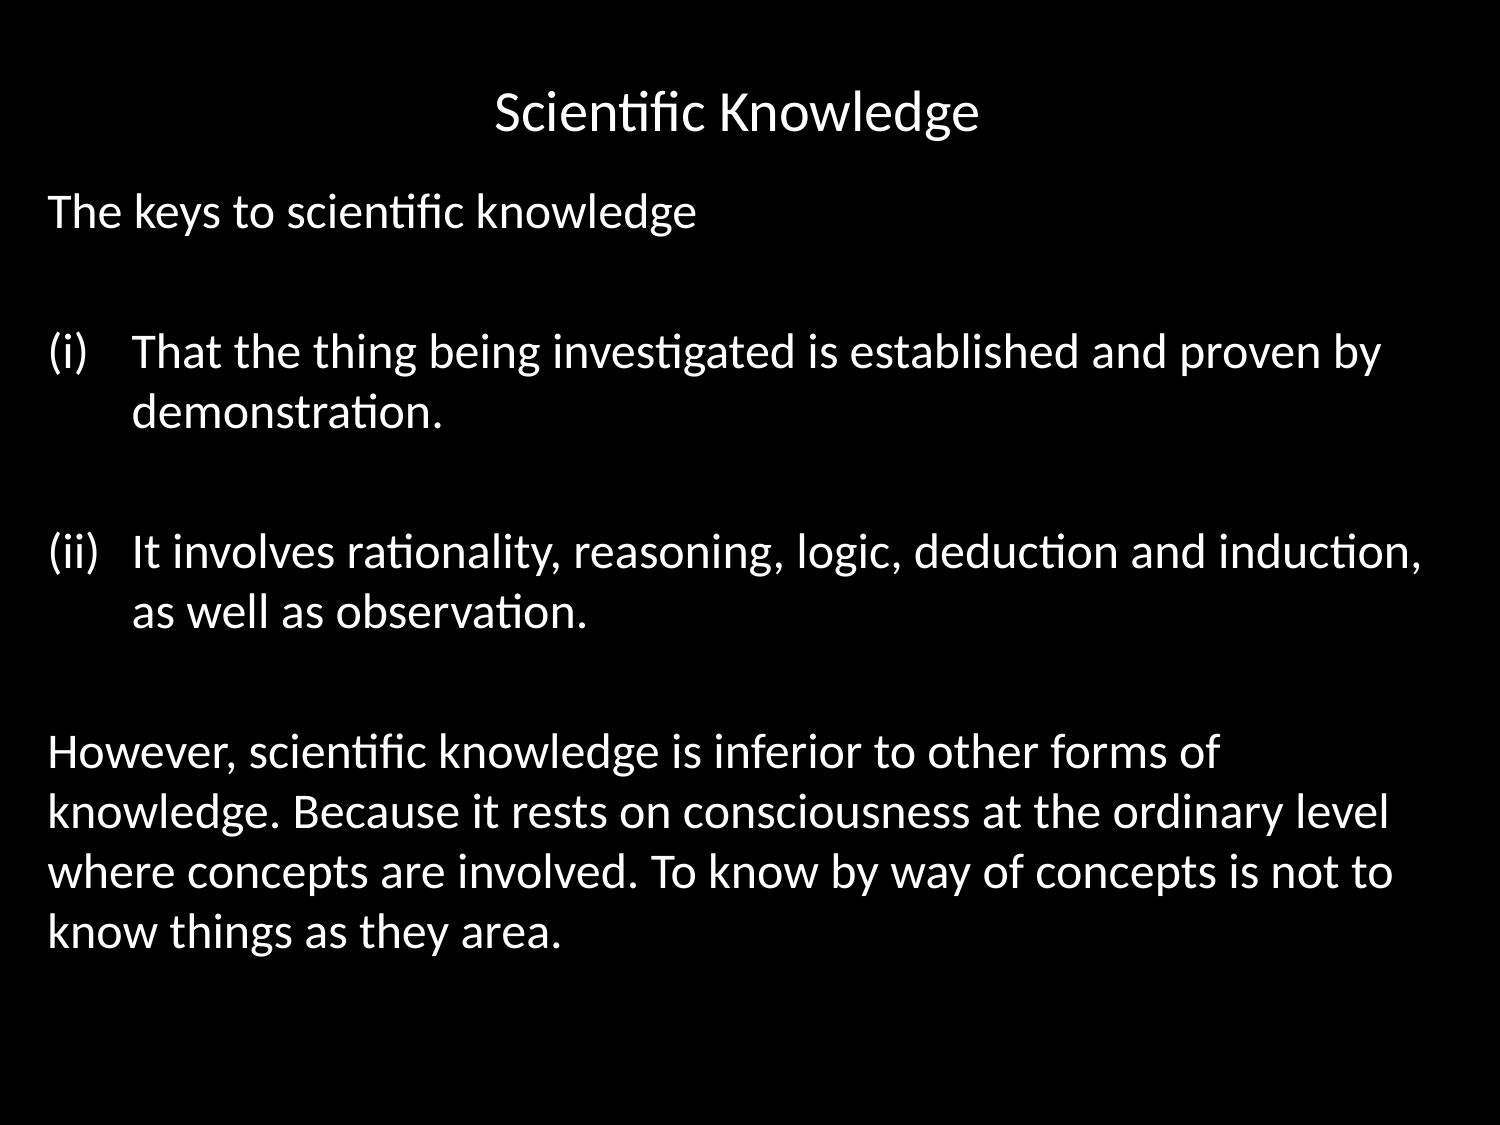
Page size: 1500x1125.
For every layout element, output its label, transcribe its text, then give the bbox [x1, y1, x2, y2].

list The keys to scientific knowledge That the thing being investigated is established and proven by demonstration. It involves rationality, reasoning, logic, deduction and induction, as well as observation. However, scientific knowledge is inferior to other forms of knowledge. Because it rests on consciousness at the ordinary level where concepts are involved. To know by way of concepts is not to know things as they area. [32, 170, 1478, 1079]
title Scientific Knowledge [62, 45, 1413, 170]
